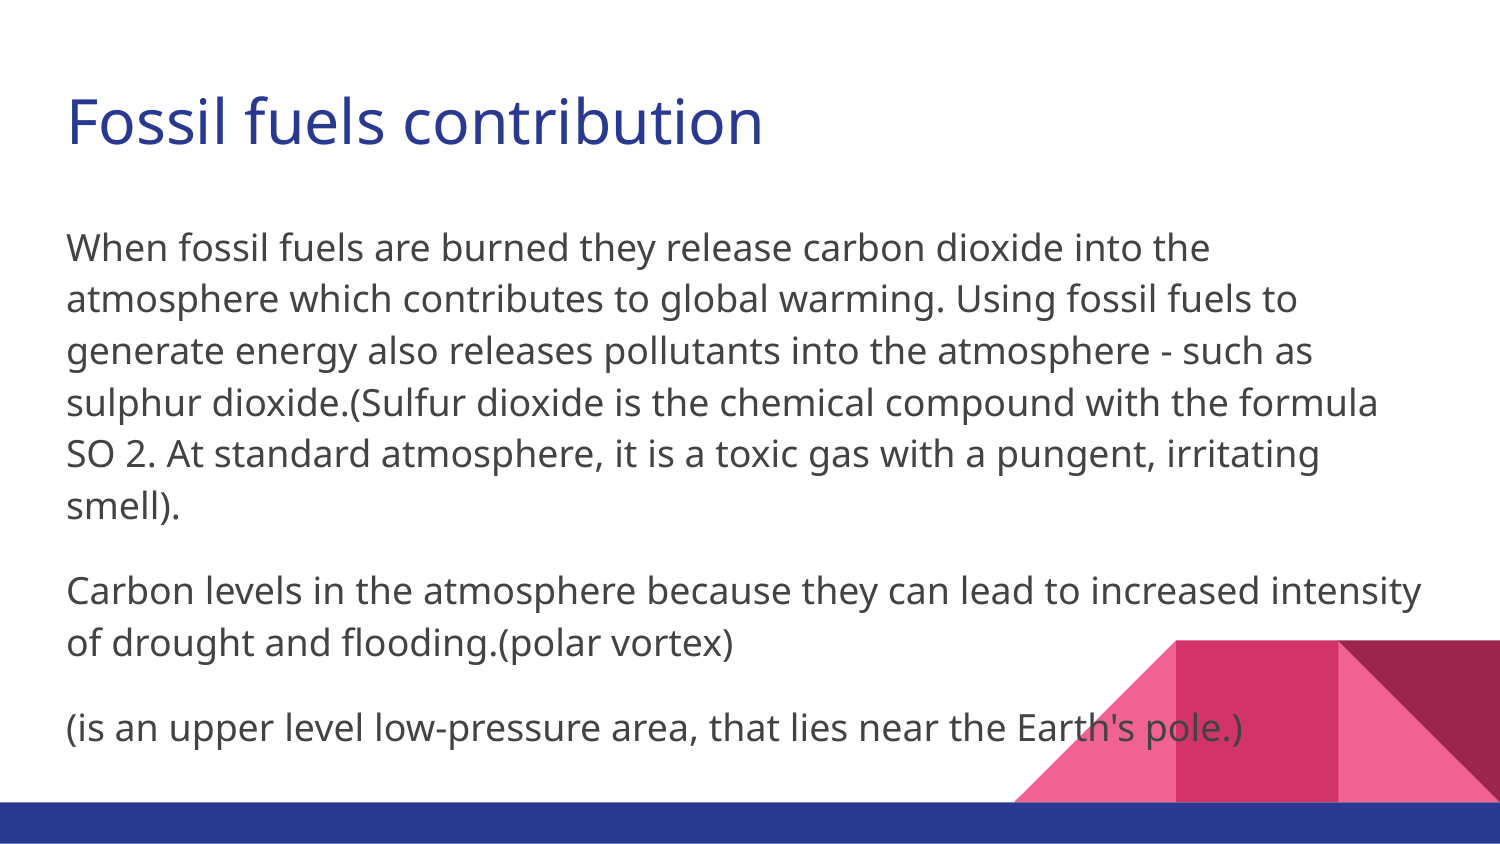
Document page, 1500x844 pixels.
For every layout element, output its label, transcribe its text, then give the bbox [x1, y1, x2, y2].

list When fossil fuels are burned they release carbon dioxide into the atmosphere which contributes to global warming. Using fossil fuels to generate energy also releases pollutants into the atmosphere - such as sulphur dioxide.(Sulfur dioxide is the chemical compound with the formula SO 2. At standard atmosphere, it is a toxic gas with a pungent, irritating smell). Carbon levels in the atmosphere because they can lead to increased intensity of drought and flooding.(polar vortex) (is an upper level low-pressure area, that lies near the Earth's pole.) [51, 201, 1449, 750]
title Fossil fuels contribution [51, 67, 1449, 167]
